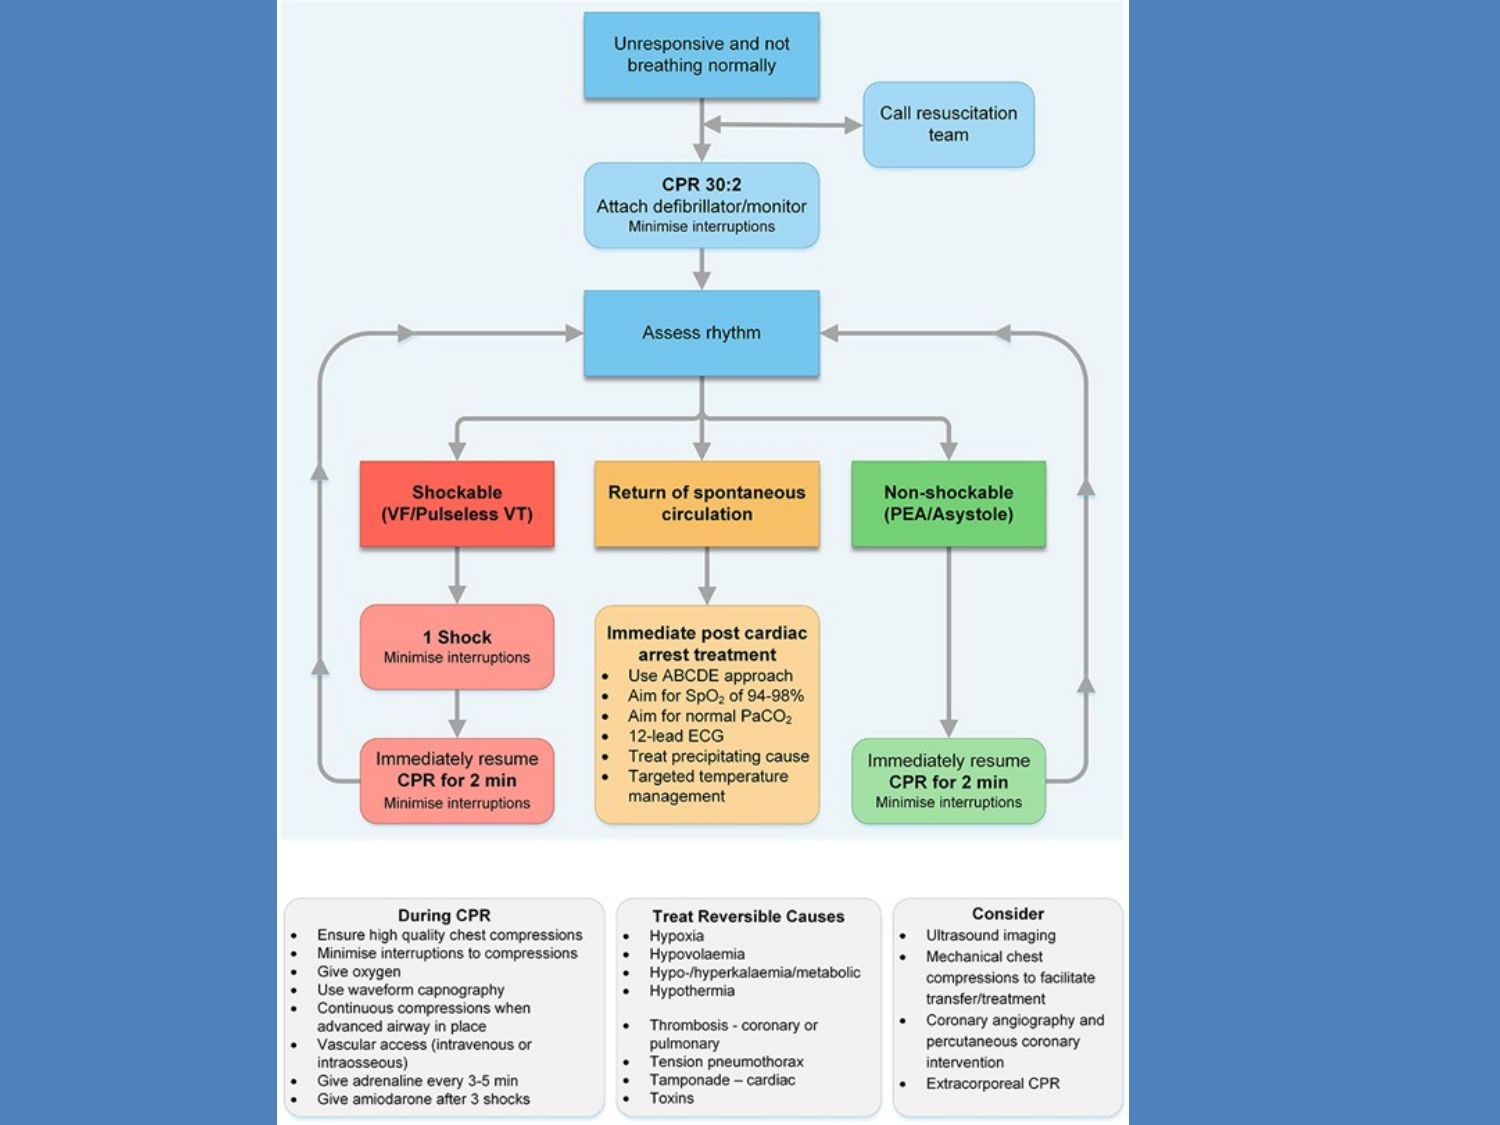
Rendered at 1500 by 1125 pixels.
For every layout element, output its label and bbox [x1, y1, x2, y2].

list [277, 0, 1129, 1125]
